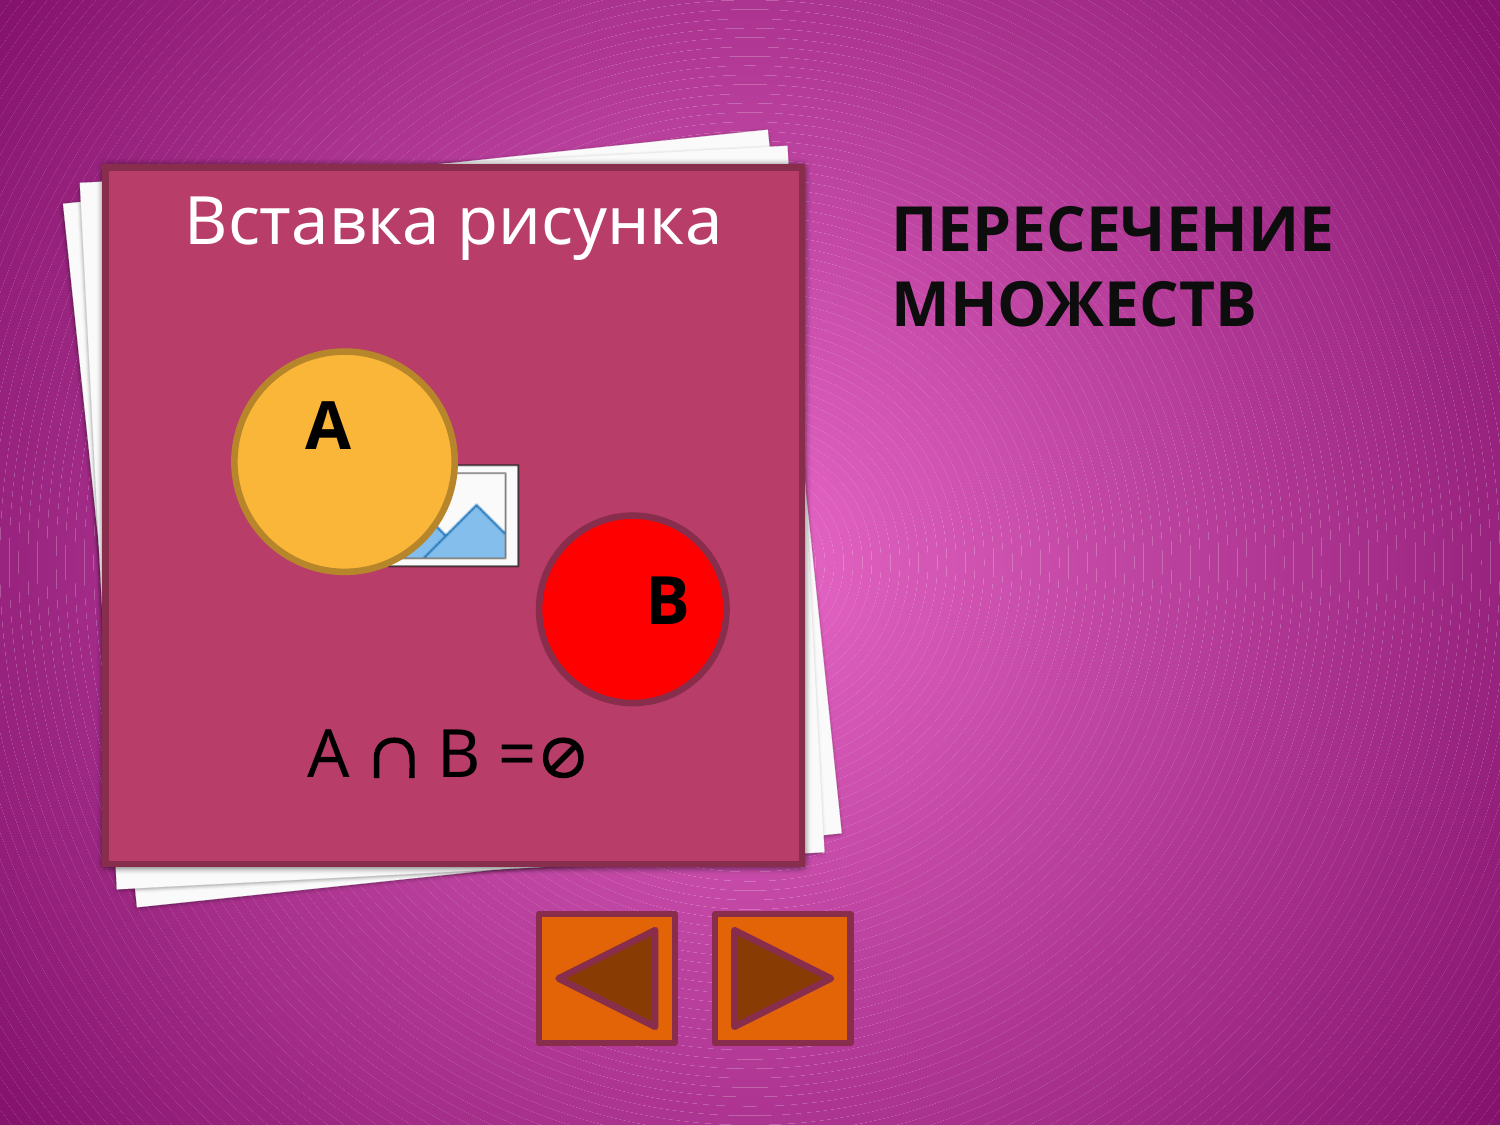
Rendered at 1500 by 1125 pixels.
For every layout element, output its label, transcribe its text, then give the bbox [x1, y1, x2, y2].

picture [108, 170, 800, 862]
text_box [712, 911, 854, 1046]
text_box [536, 911, 678, 1046]
title Пересечение множеств [884, 187, 1447, 525]
